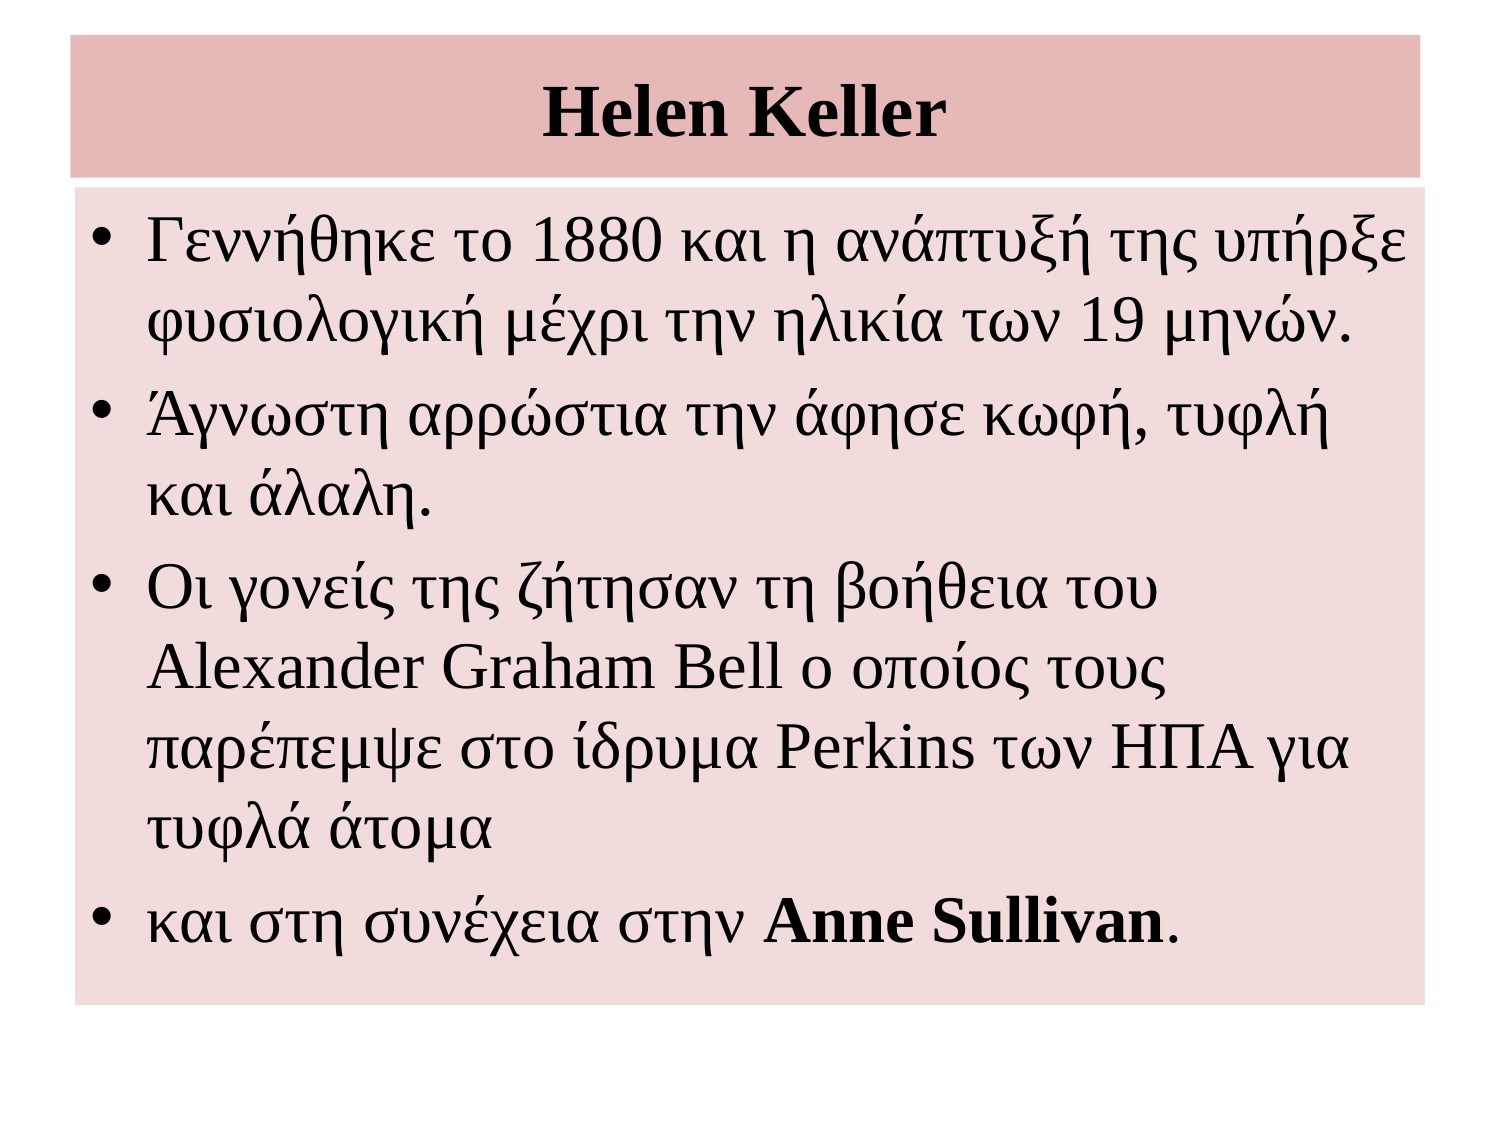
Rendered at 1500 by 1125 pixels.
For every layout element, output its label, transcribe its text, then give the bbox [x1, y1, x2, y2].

list Γεννήθηκε το 1880 και η ανάπτυξή της υπήρξε φυσιολογική μέχρι την ηλικία των 19 μηνών. Άγνωστη αρρώστια την άφησε κωφή, τυφλή και άλαλη. Οι γονείς της ζήτησαν τη βοήθεια του Alexander Graham Bell ο οποίος τους παρέπεμψε στο ίδρυμα Perkins των ΗΠΑ για τυφλά άτομα και στη συνέχεια στην Anne Sullivan. [75, 187, 1425, 1005]
title Helen Keller [70, 35, 1421, 178]
